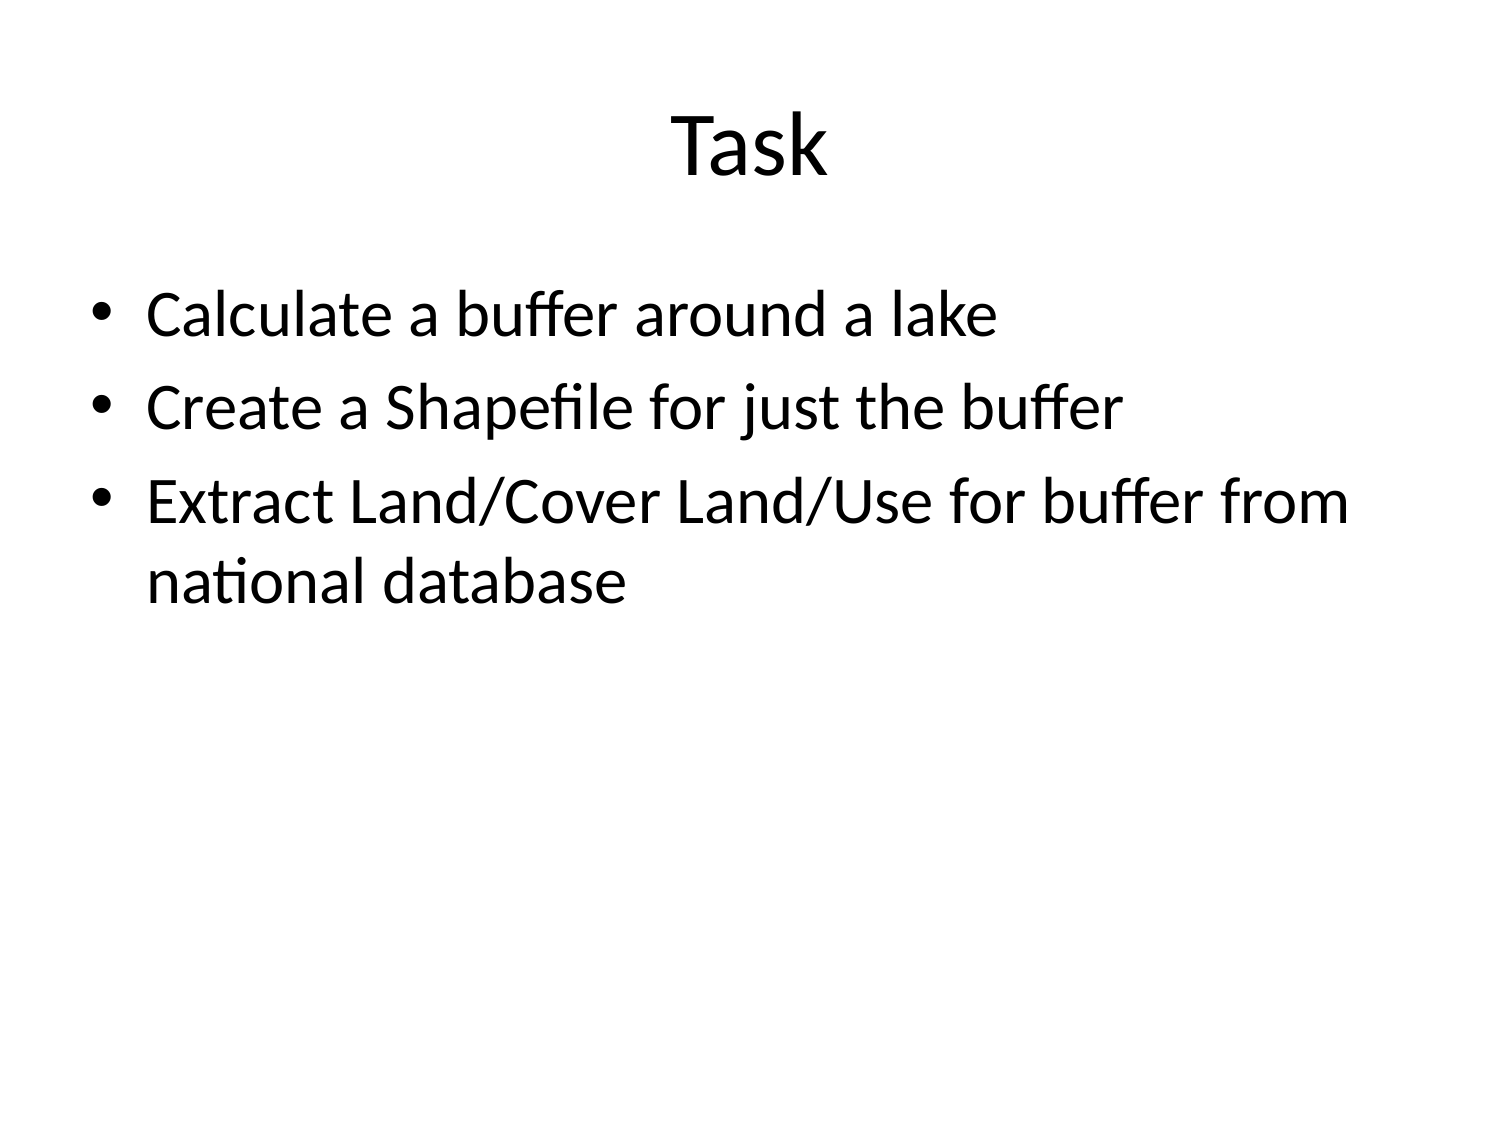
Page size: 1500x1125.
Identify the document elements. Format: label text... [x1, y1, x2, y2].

title Task [75, 45, 1425, 233]
list Calculate a buffer around a lake Create a Shapefile for just the buffer Extract Land/Cover Land/Use for buffer from national database [75, 262, 1425, 1005]
